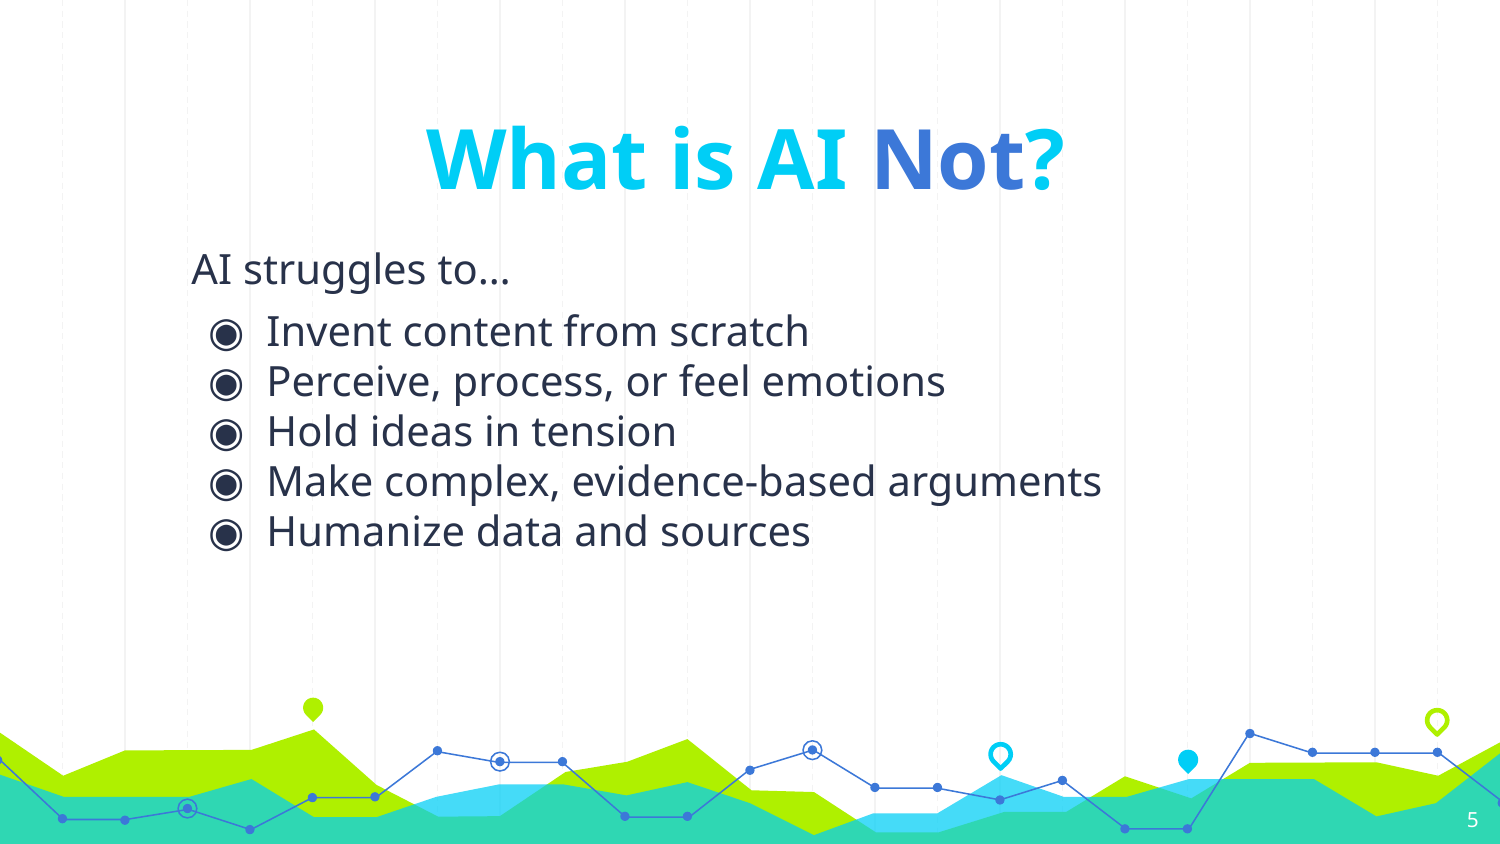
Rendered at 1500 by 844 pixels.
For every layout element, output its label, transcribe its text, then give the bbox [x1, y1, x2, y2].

slide_number ‹#› [1403, 791, 1494, 844]
list AI struggles to… Invent content from scratch Perceive, process, or feel emotions Hold ideas in tension Make complex, evidence-based arguments Humanize data and sources [176, 227, 1325, 543]
title What is AI Not? [171, 103, 1320, 222]
